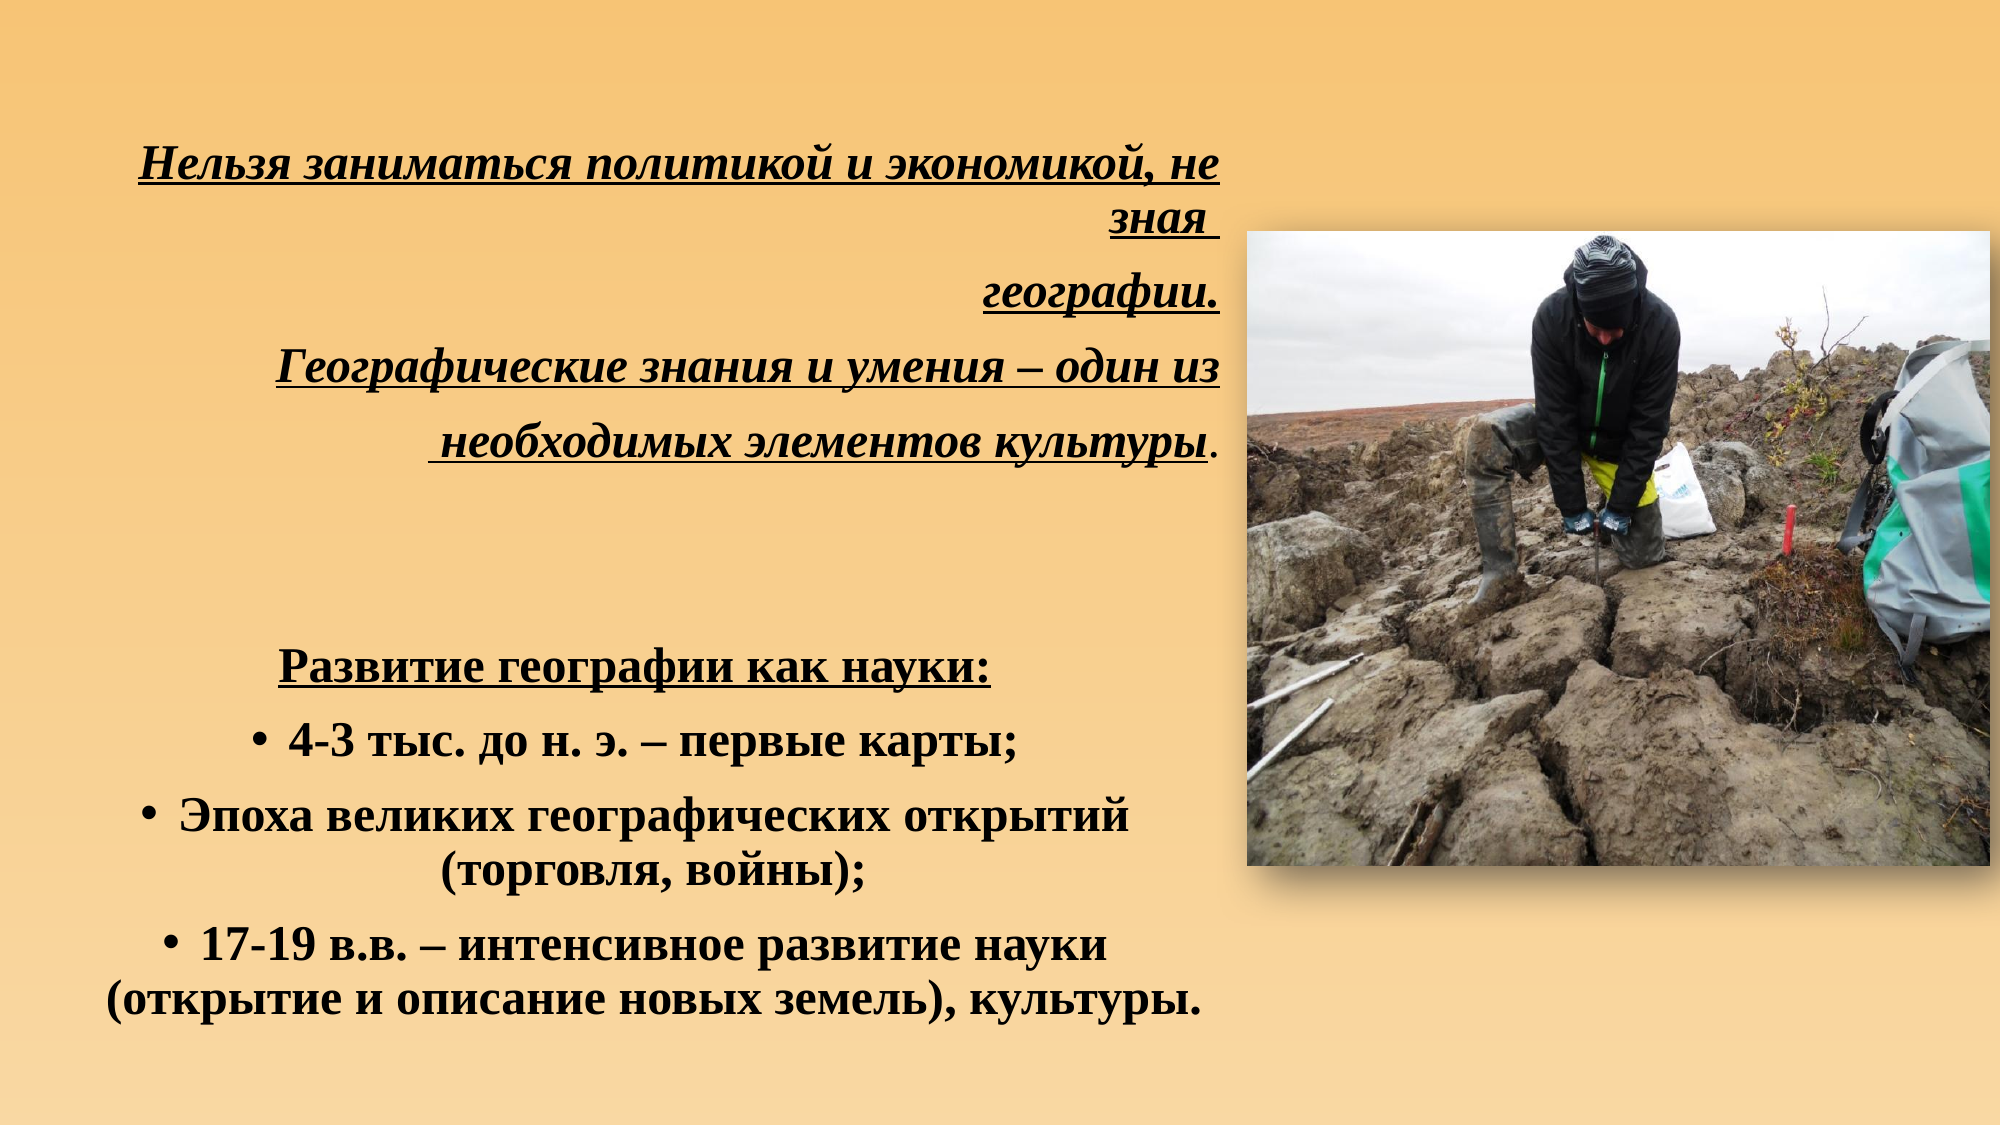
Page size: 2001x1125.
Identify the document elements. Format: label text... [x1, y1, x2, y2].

picture [1246, 231, 1990, 866]
title [1236, 74, 1649, 430]
list Нельзя заниматься политикой и экономикой, не зная географии. Географические знания и умения – один из необходимых элементов культуры. Развитие географии как науки: 4-3 тыс. до н. э. – первые карты; Эпоха великих географических открытий (торговля, войны); 17-19 в.в. – интенсивное развитие науки (открытие и описание новых земель), культуры. [35, 44, 1236, 1102]
